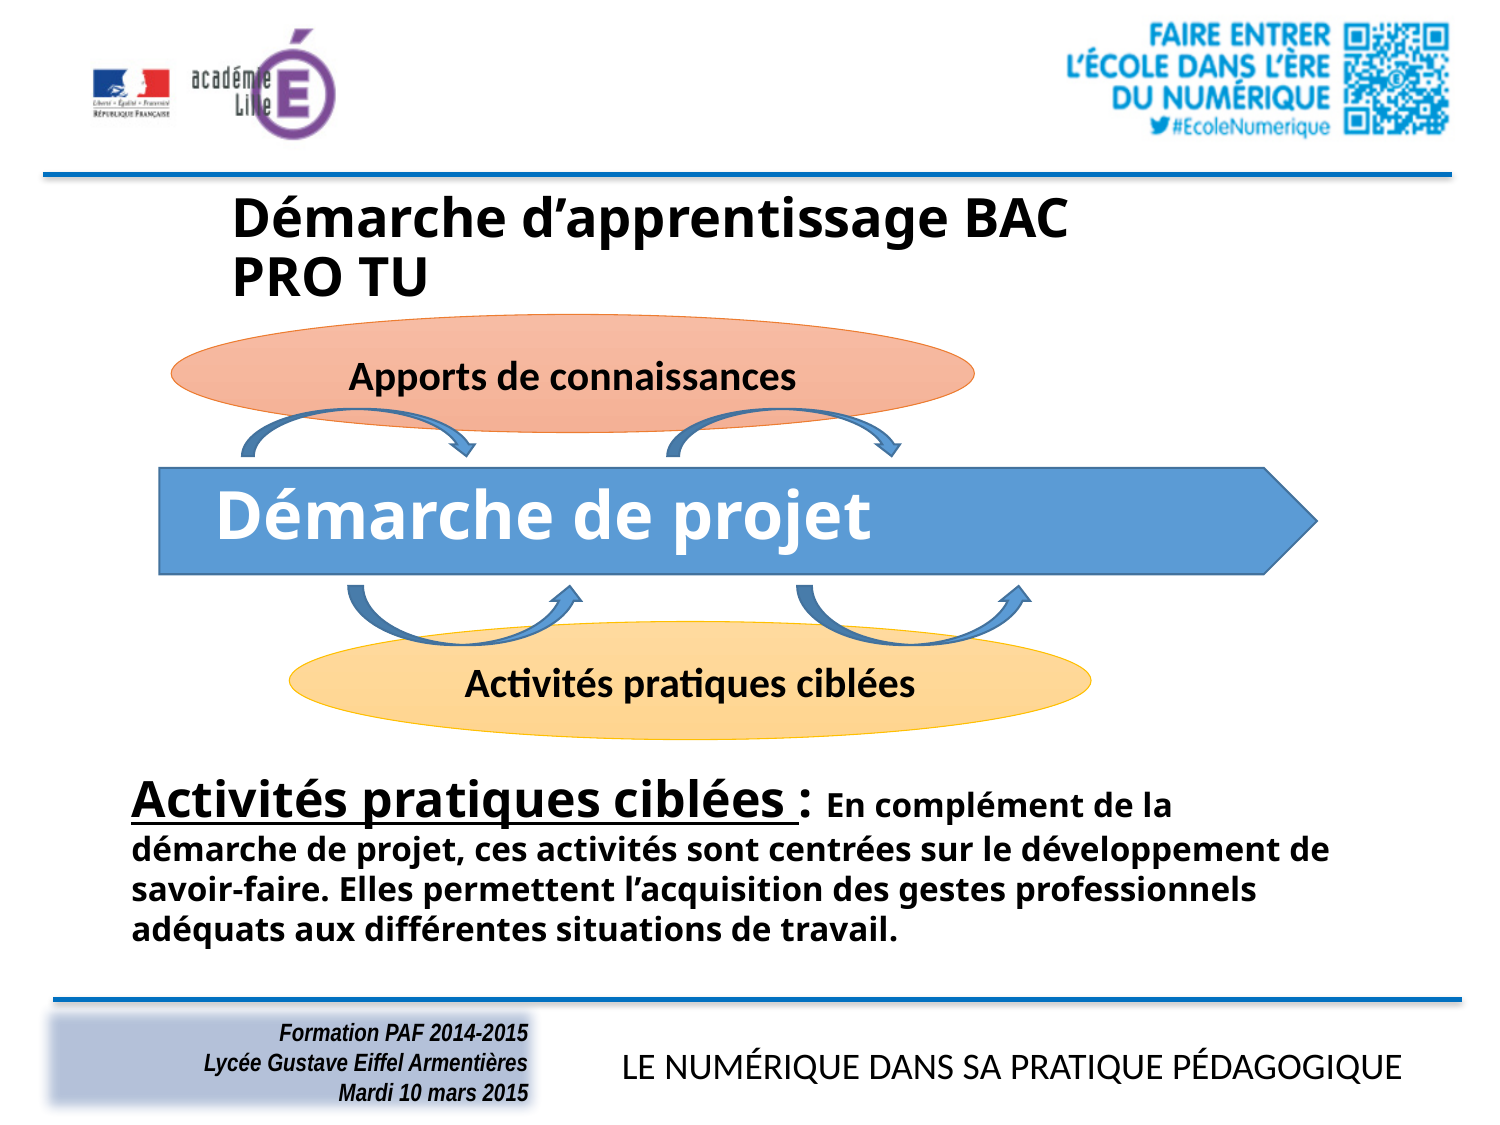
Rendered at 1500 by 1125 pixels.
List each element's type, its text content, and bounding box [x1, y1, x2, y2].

text_box Activités pratiques ciblées : En complément de la démarche de projet, ces activités sont centrées sur le développement de savoir-faire. Elles permettent l’acquisition des gestes professionnels adéquats aux différentes situations de travail. [123, 763, 1341, 953]
picture [37, 13, 352, 156]
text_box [159, 314, 1317, 740]
text_box Démarche d’apprentissage BAC PRO TU [218, 184, 1176, 314]
picture [1065, 7, 1476, 156]
